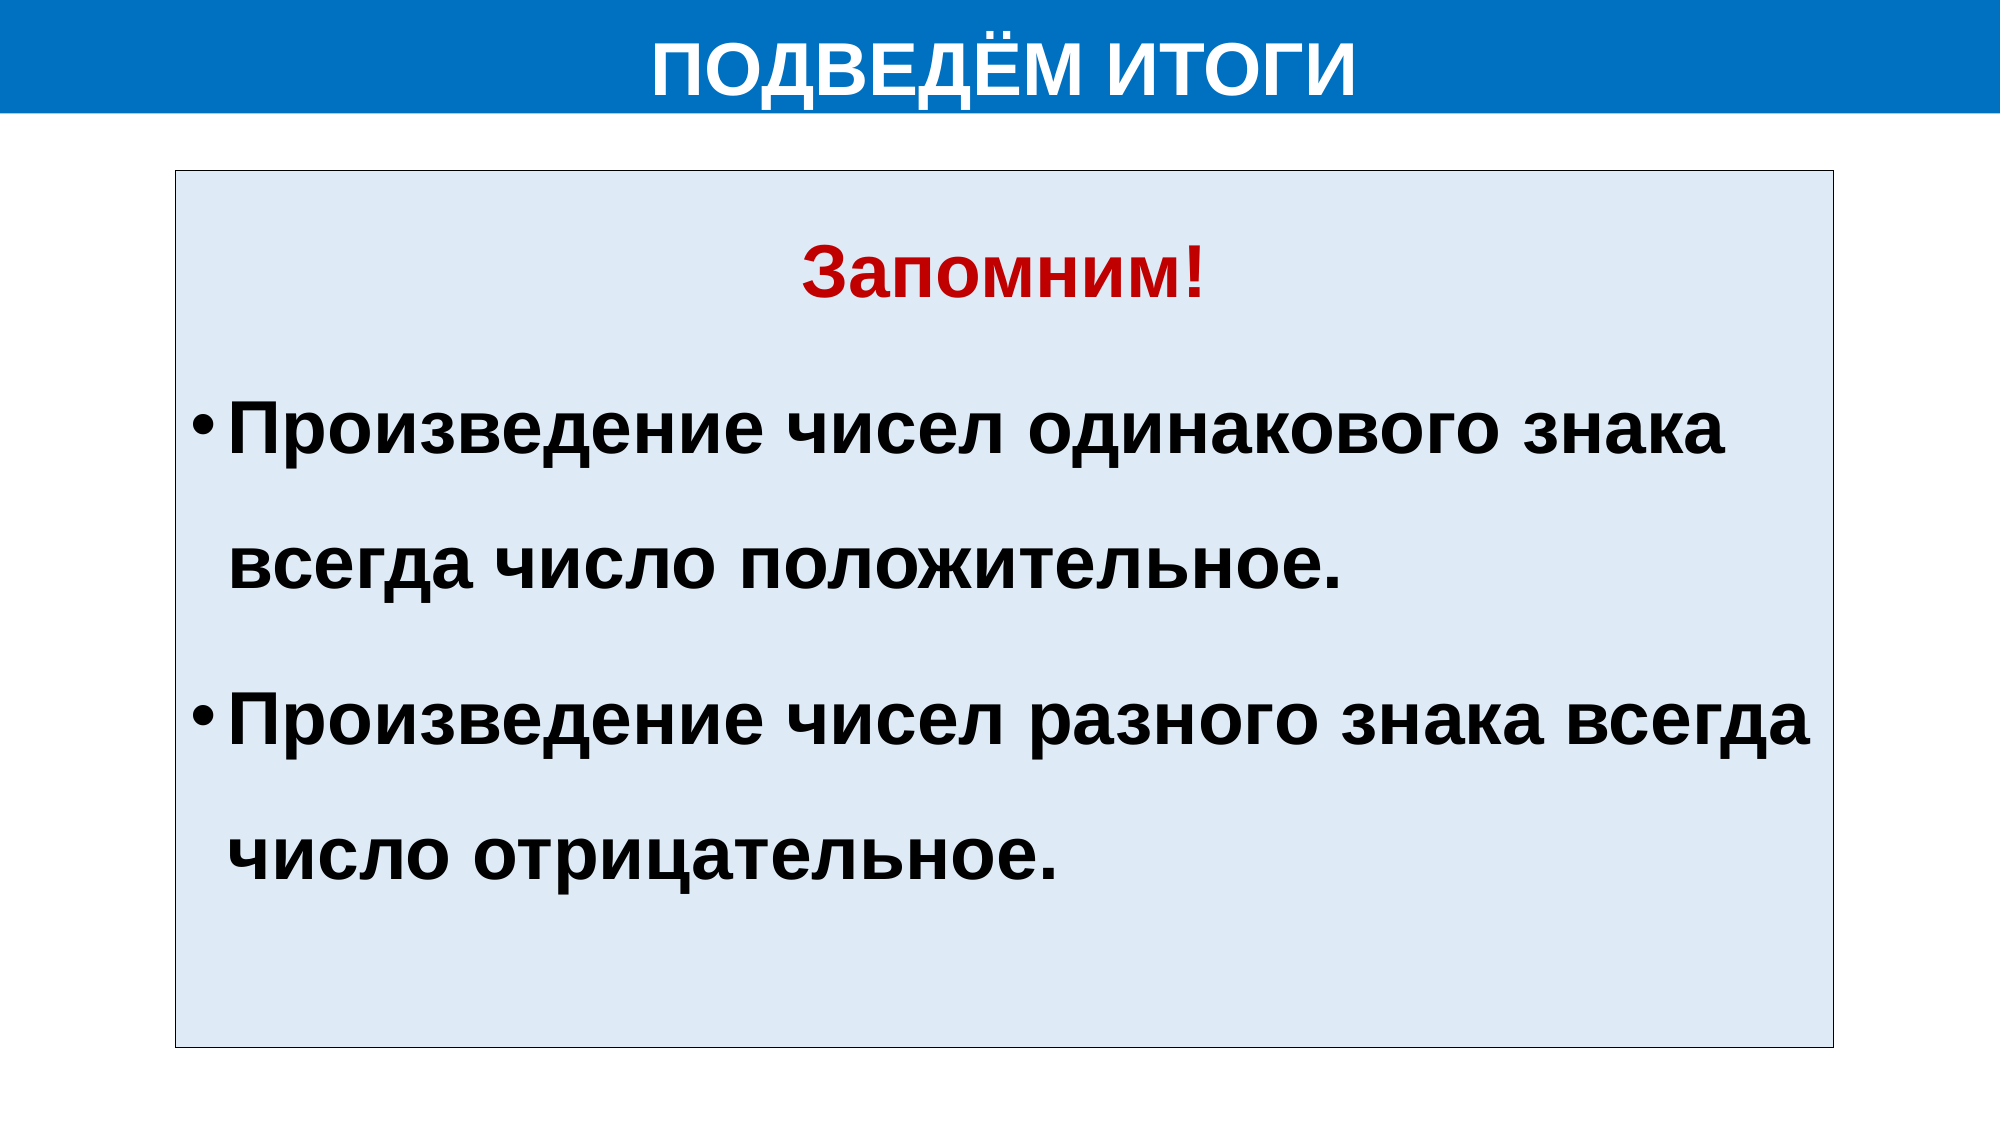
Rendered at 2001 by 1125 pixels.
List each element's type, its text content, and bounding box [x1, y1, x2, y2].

text_box ПОДВЕДЁМ ИТОГИ [4, 13, 2000, 119]
text_box Запомним! Произведение чисел одинакового знака всегда число положительное. Произведение чисел разного знака всегда число отрицательное. [175, 170, 1834, 1048]
text_box [0, 0, 2000, 114]
